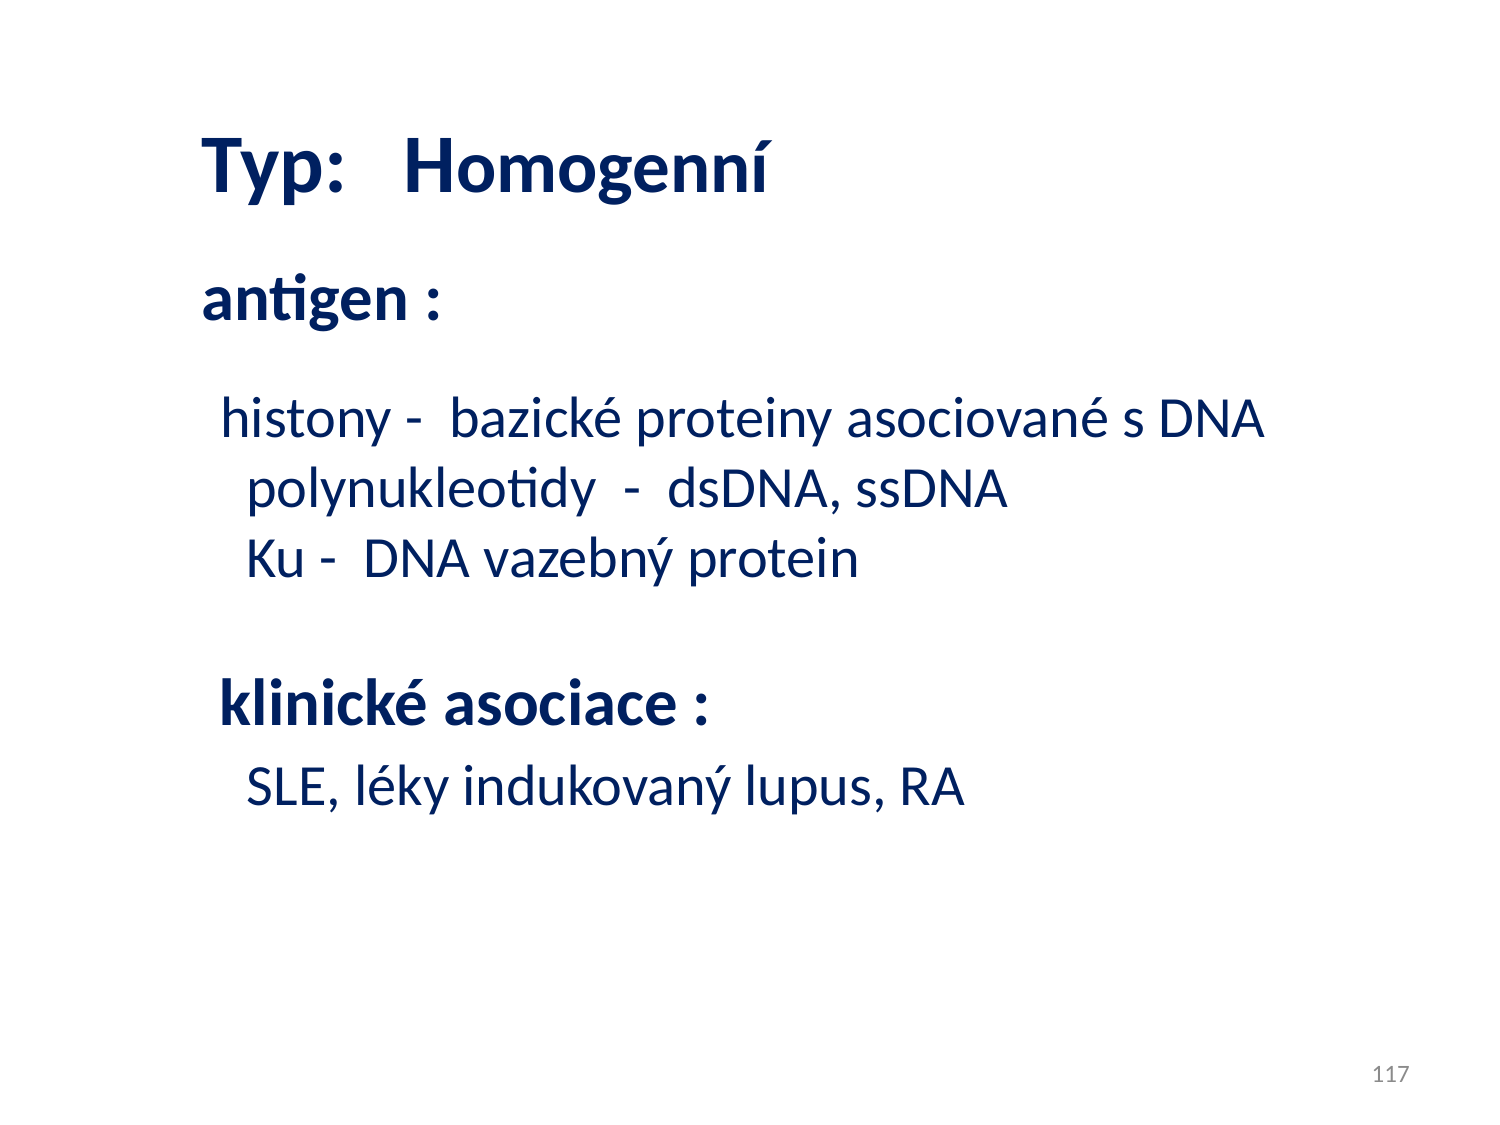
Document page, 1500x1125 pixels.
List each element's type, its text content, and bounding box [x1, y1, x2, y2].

slide_number 117 [1074, 1042, 1425, 1103]
text_box Typ: Homogenní antigen : histony - bazické proteiny asociované s DNA polynukleotidy - dsDNA, ssDNA Ku - DNA vazebný protein klinické asociace : SLE, léky indukovaný lupus, RA [112, 101, 1412, 897]
